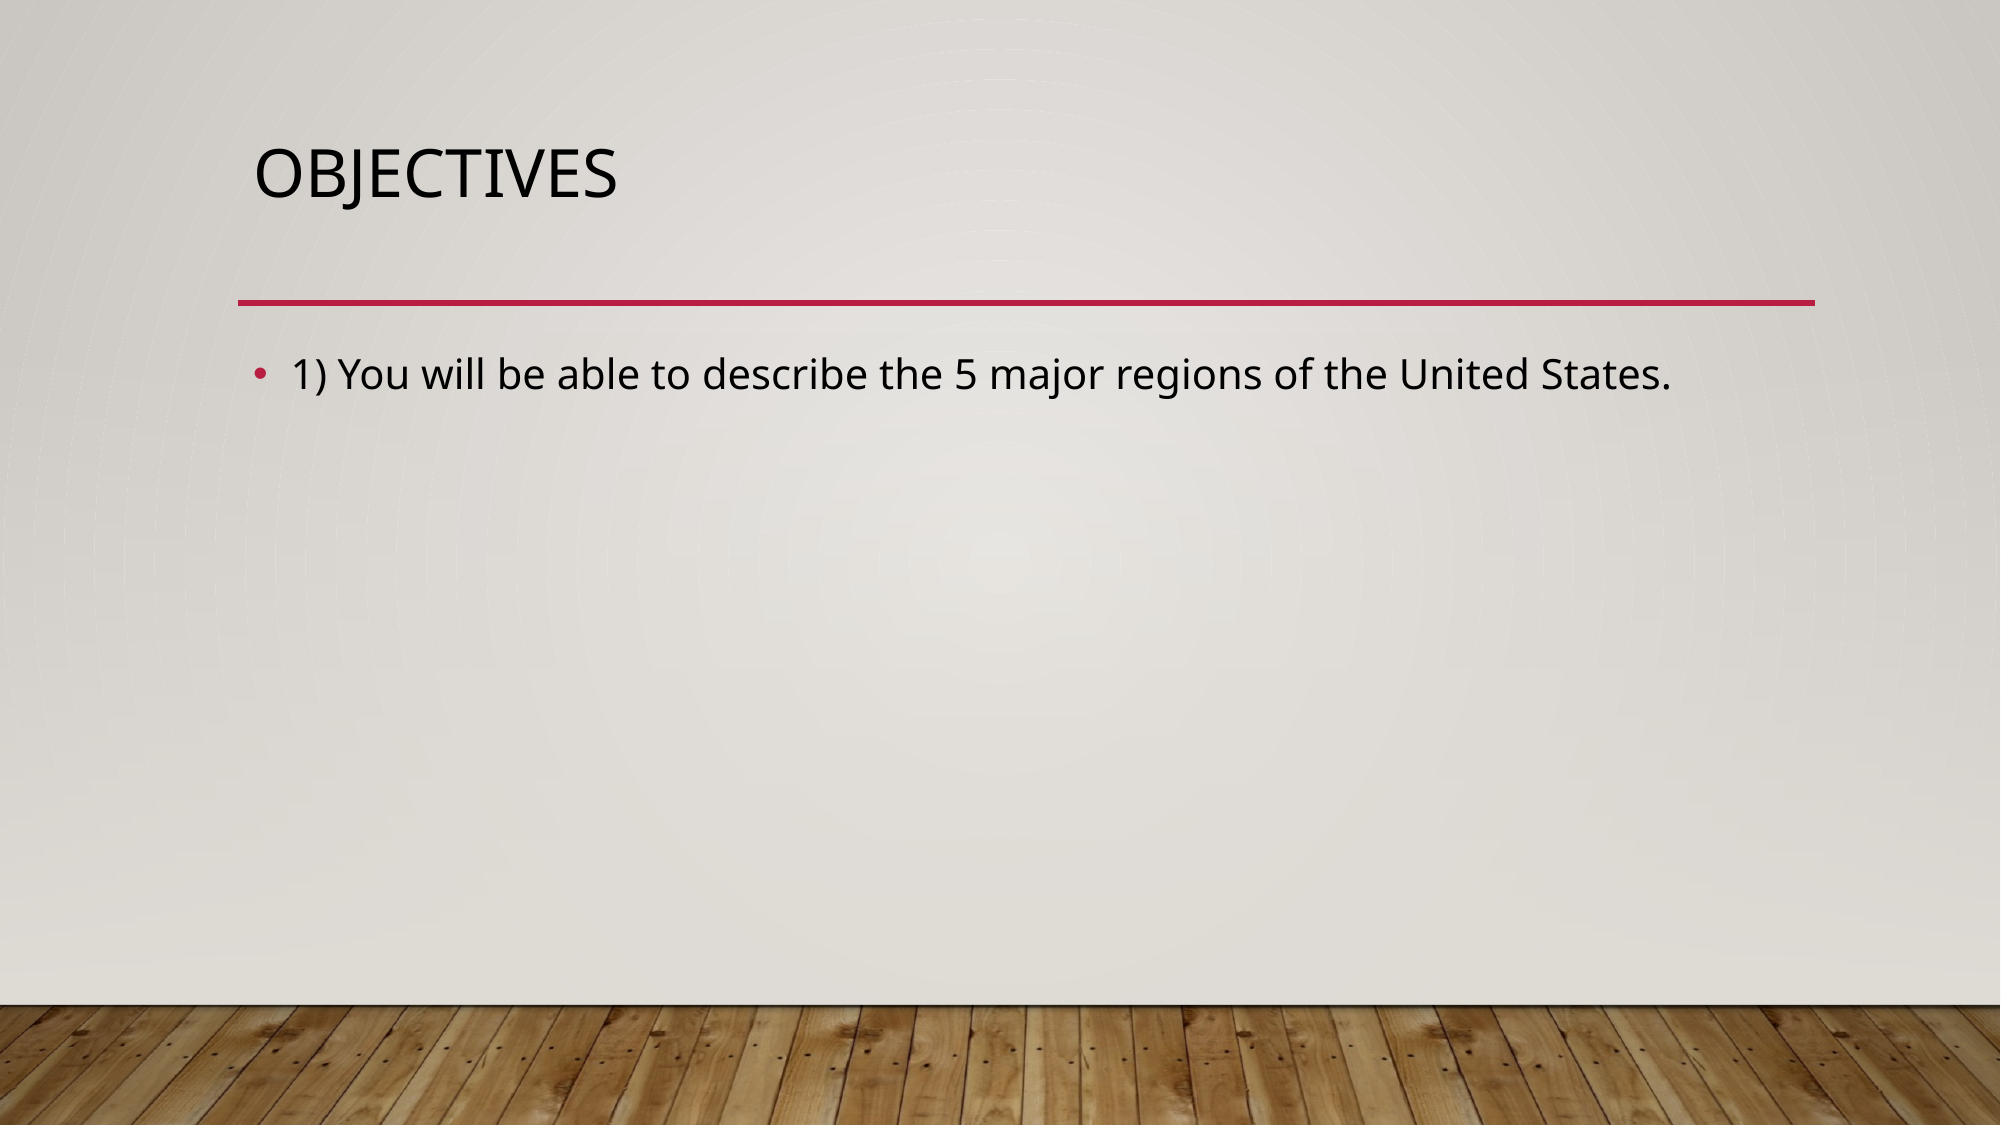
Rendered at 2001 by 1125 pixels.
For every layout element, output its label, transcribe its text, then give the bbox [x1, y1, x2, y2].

title Objectives [238, 131, 1814, 305]
picture [0, 1005, 2000, 1125]
list 1) You will be able to describe the 5 major regions of the United States. [238, 330, 1814, 897]
